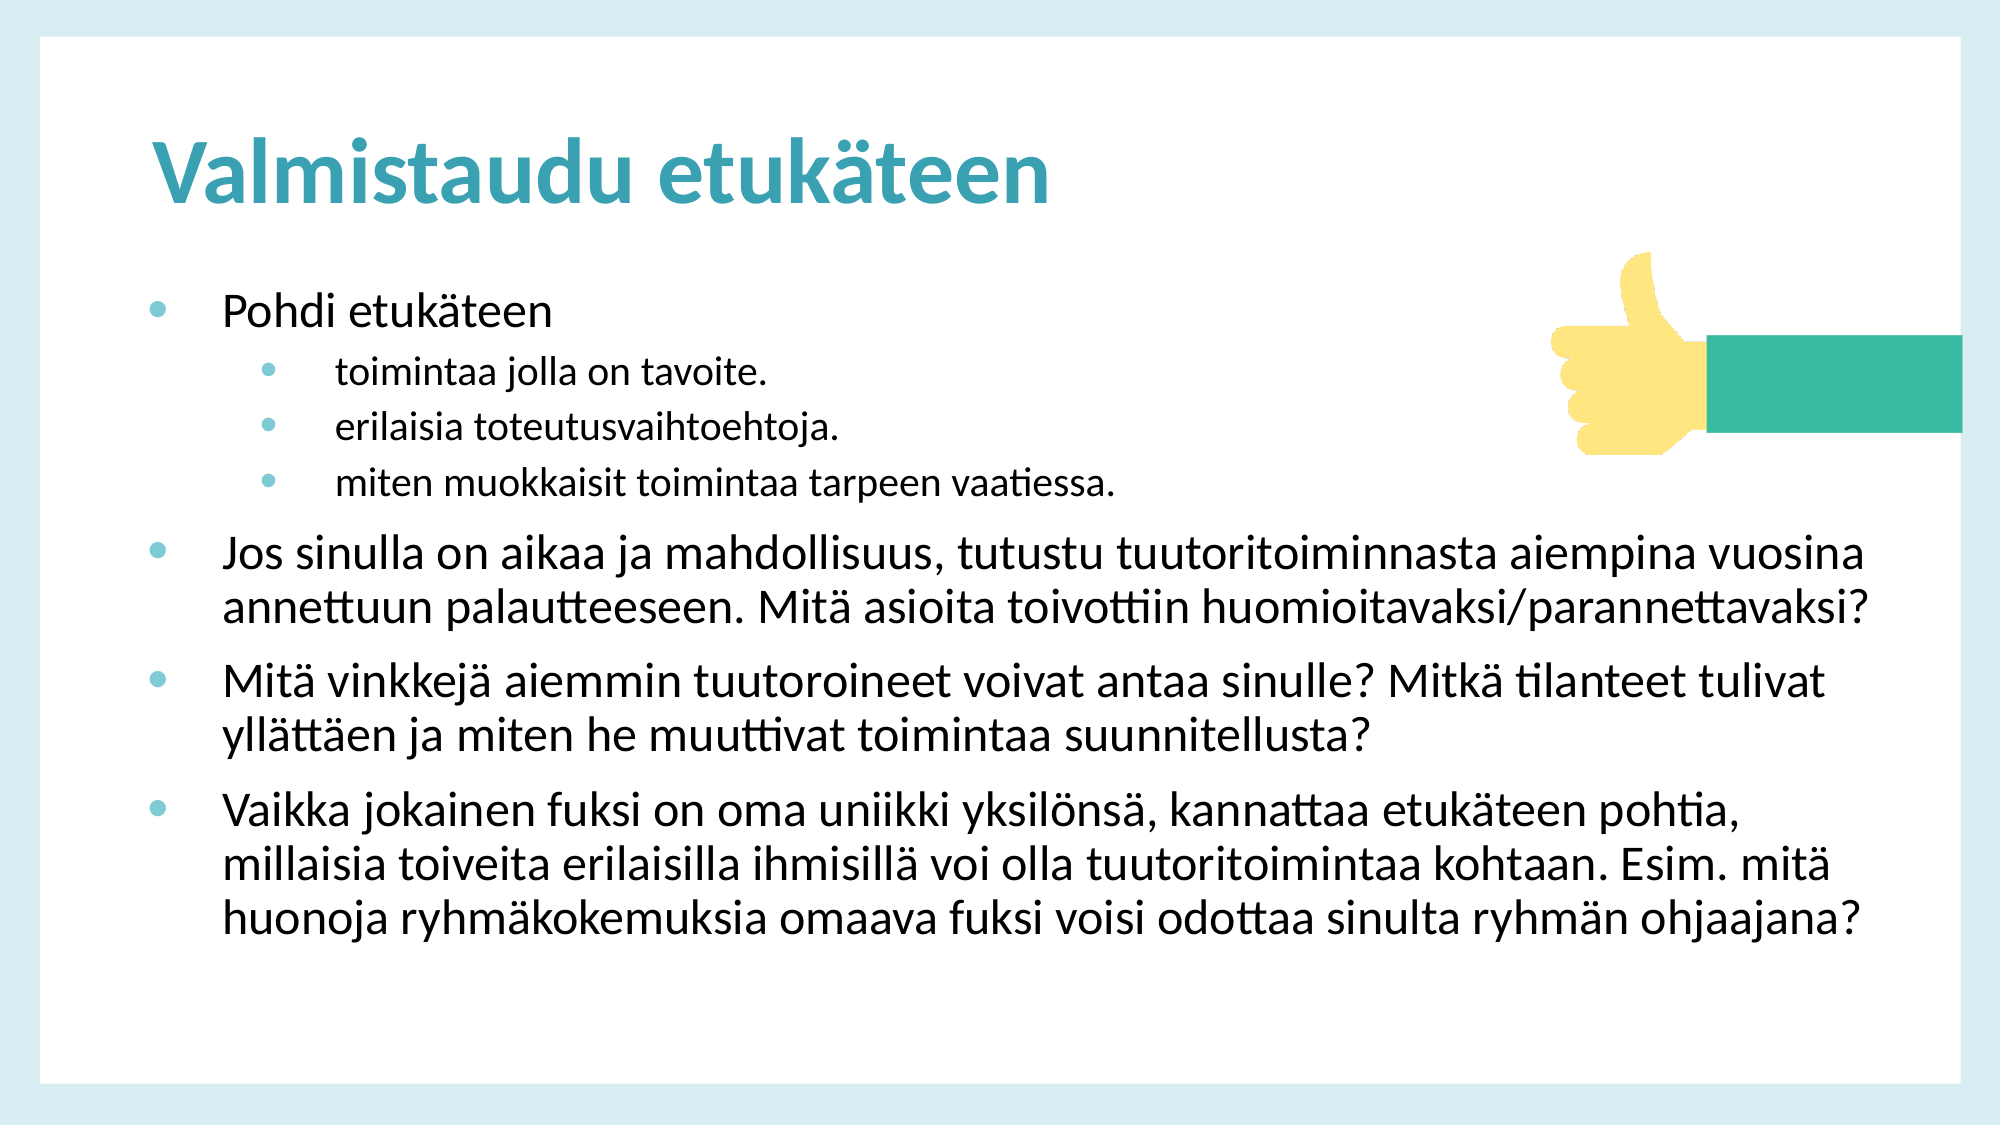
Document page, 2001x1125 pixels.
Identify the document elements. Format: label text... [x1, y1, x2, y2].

title Valmistaudu etukäteen [137, 94, 1863, 253]
list Pohdi etukäteen toimintaa jolla on tavoite. erilaisia toteutusvaihtoehtoja. miten muokkaisit toimintaa tarpeen vaatiessa. Jos sinulla on aikaa ja mahdollisuus, tutustu tuutoritoiminnasta aiempina vuosina annettuun palautteeseen. Mitä asioita toivottiin huomioitavaksi/parannettavaksi? Mitä vinkkejä aiemmin tuutoroineet voivat antaa sinulle? Mitkä tilanteet tulivat yllättäen ja miten he muuttivat toimintaa suunnitellusta? Vaikka jokainen fuksi on oma uniikki yksilönsä, kannattaa etukäteen pohtia, millaisia toiveita erilaisilla ihmisillä voi olla tuutoritoimintaa kohtaan. Esim. mitä huonoja ryhmäkokemuksia omaava fuksi voisi odottaa sinulta ryhmän ohjaajana? [132, 277, 1893, 1125]
picture [1549, 252, 1963, 455]
